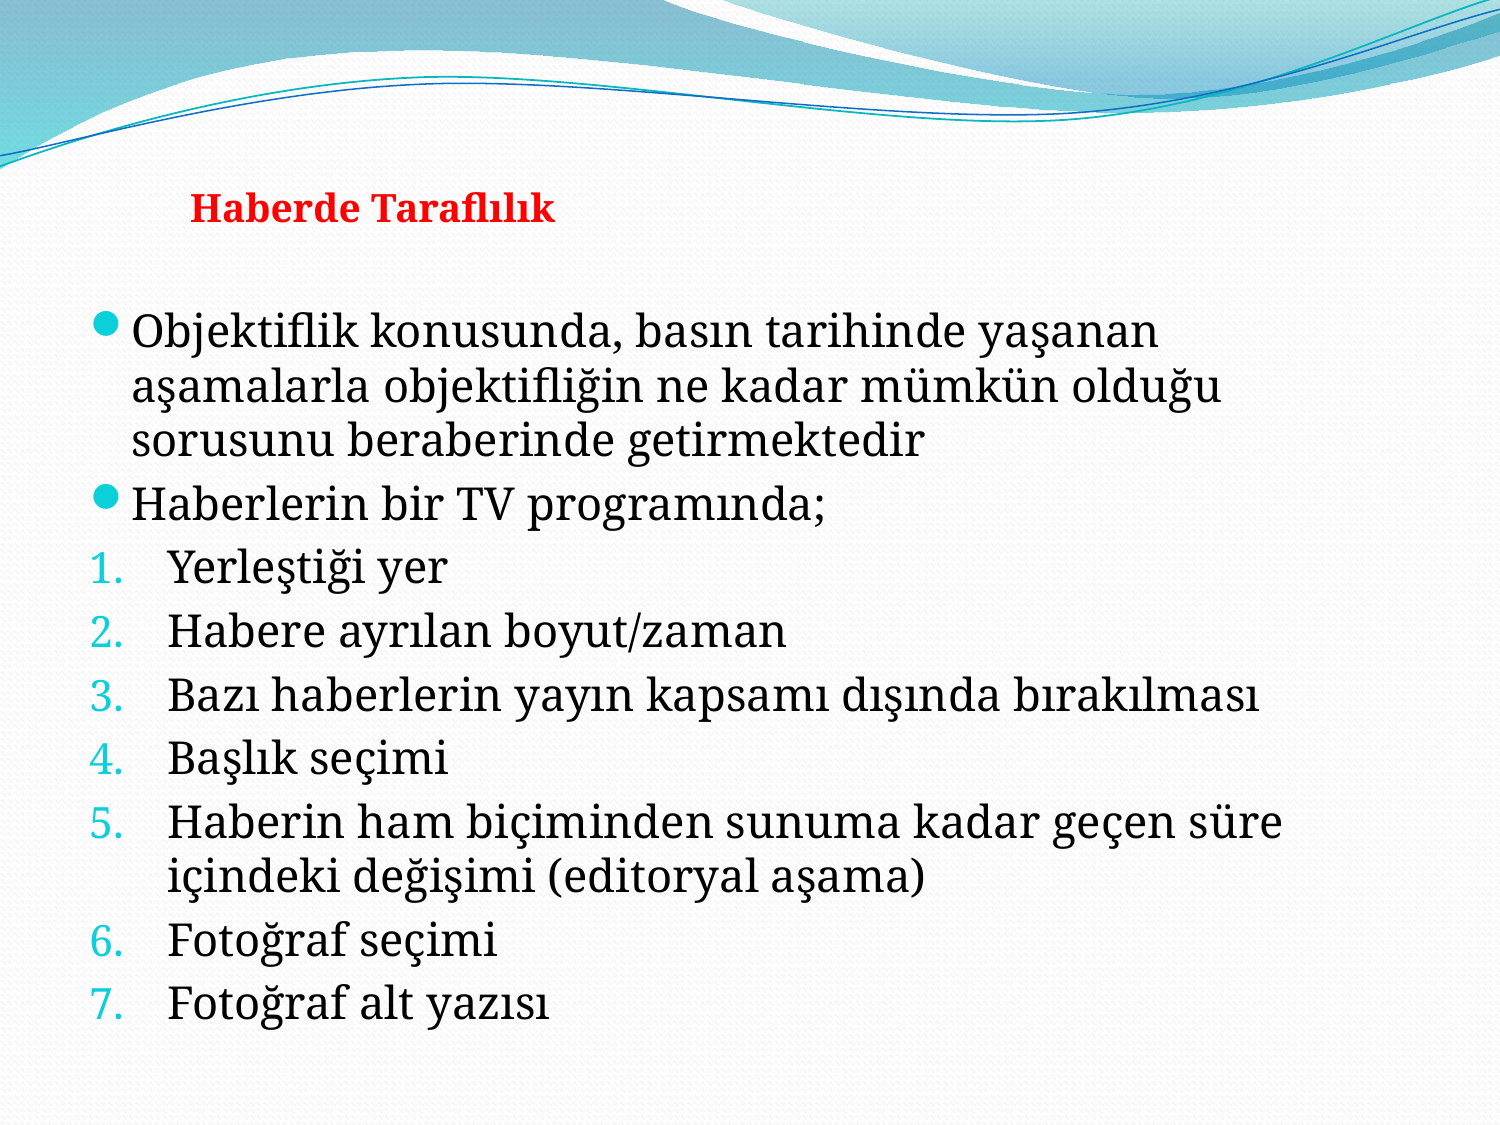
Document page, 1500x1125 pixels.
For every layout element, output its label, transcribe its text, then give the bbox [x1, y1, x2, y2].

list Haberde Taraflılık Objektiflik konusunda, basın tarihinde yaşanan aşamalarla objektifliğin ne kadar mümkün olduğu sorusunu beraberinde getirmektedir Haberlerin bir TV programında; Yerleştiği yer Habere ayrılan boyut/zaman Bazı haberlerin yayın kapsamı dışında bırakılması Başlık seçimi Haberin ham biçiminden sunuma kadar geçen süre içindeki değişimi (editoryal aşama) Fotoğraf seçimi Fotoğraf alt yazısı [75, 175, 1425, 1038]
